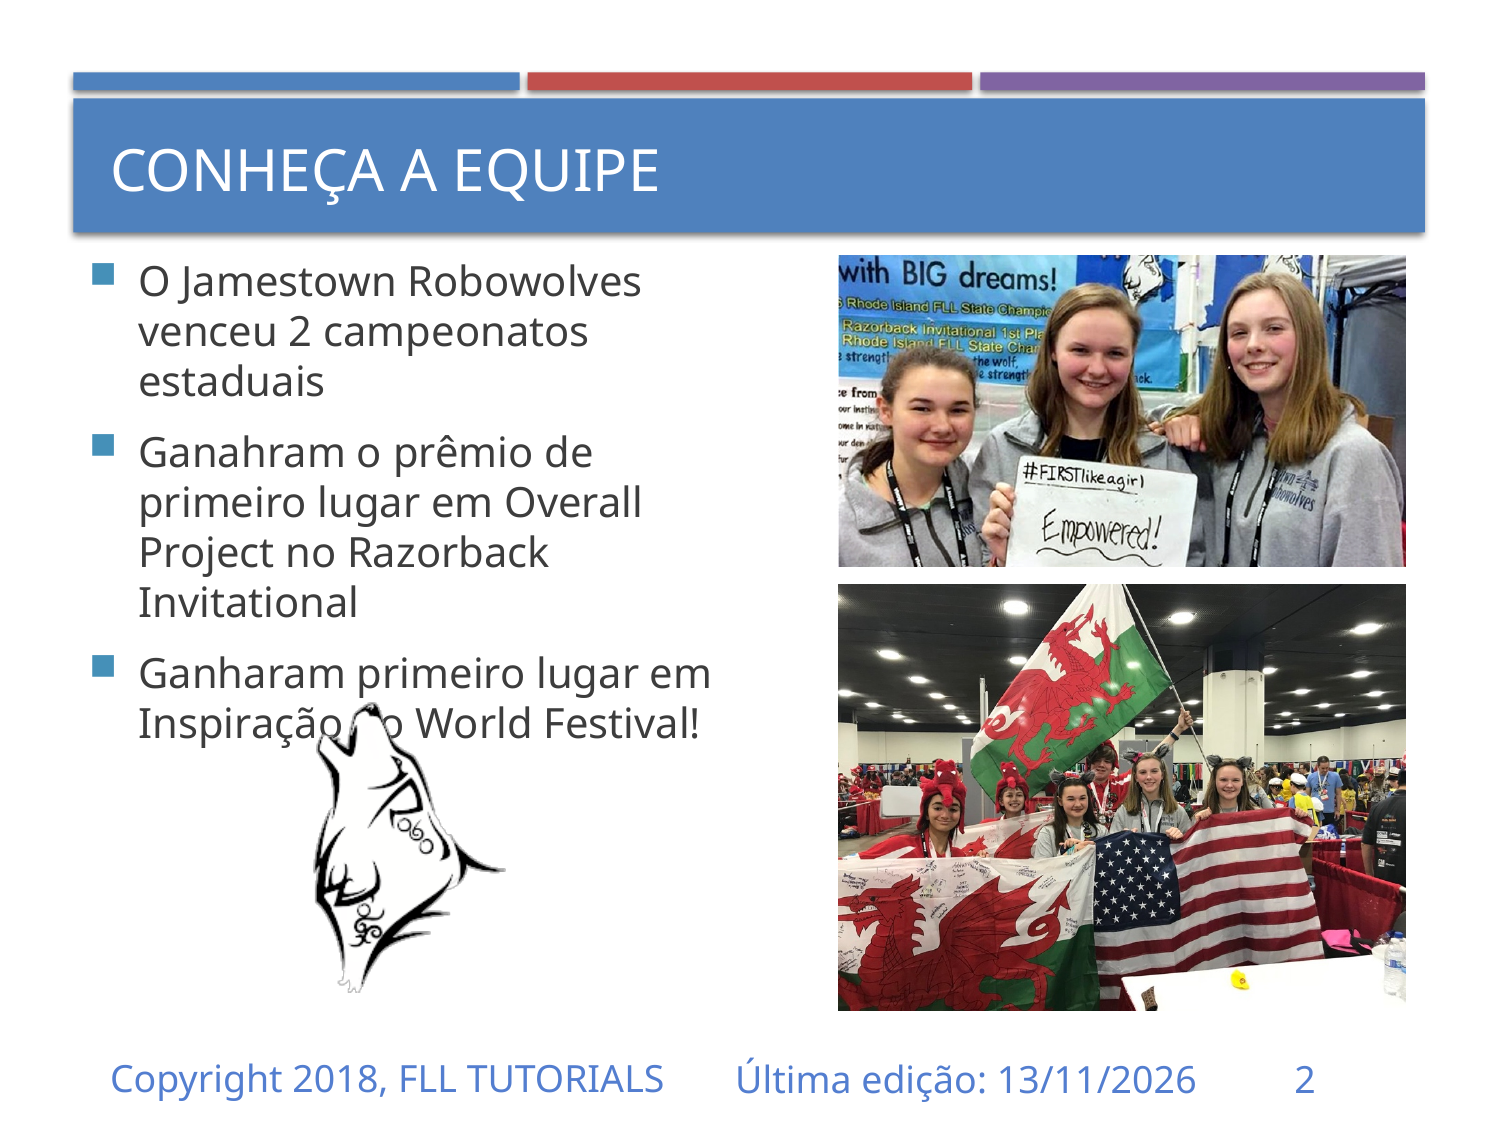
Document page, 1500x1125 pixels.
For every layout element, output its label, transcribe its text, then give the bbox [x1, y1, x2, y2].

text_box O Jamestown Robowolves venceu 2 campeonatos estaduais Ganahram o prêmio de primeiro lugar em Overall Project no Razorback Invitational Ganharam primeiro lugar em Inspiração no World Festival! [73, 246, 749, 961]
text_box Última edição: 01/10/2018 [720, 1048, 1262, 1109]
picture [838, 255, 1407, 567]
text_box Copyright 2018, FLL TUTORIALS [95, 1047, 697, 1108]
picture [838, 584, 1407, 1011]
text_box 2 [1279, 1048, 1406, 1109]
picture [278, 694, 513, 993]
text_box Conheça a equipe [95, 112, 1406, 211]
